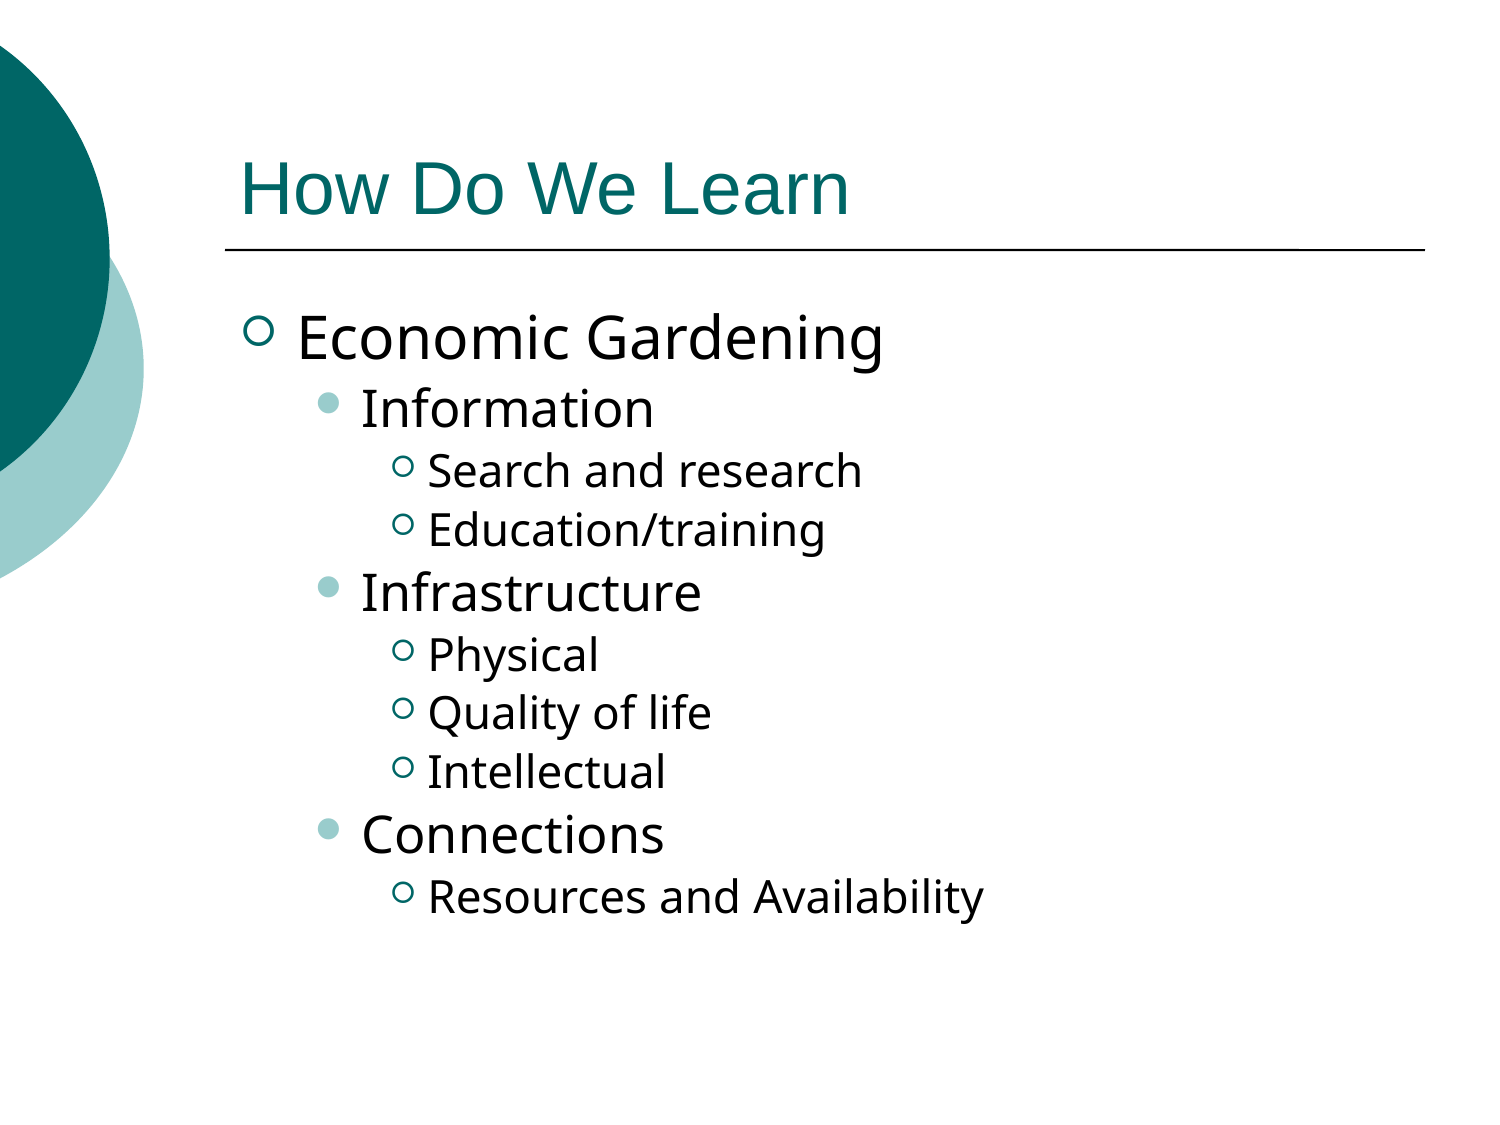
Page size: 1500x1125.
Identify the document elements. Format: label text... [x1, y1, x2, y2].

list Economic Gardening Information Search and research Education/training Infrastructure Physical Quality of life Intellectual Connections Resources and Availability [224, 299, 1425, 975]
title How Do We Learn [224, 49, 1425, 238]
